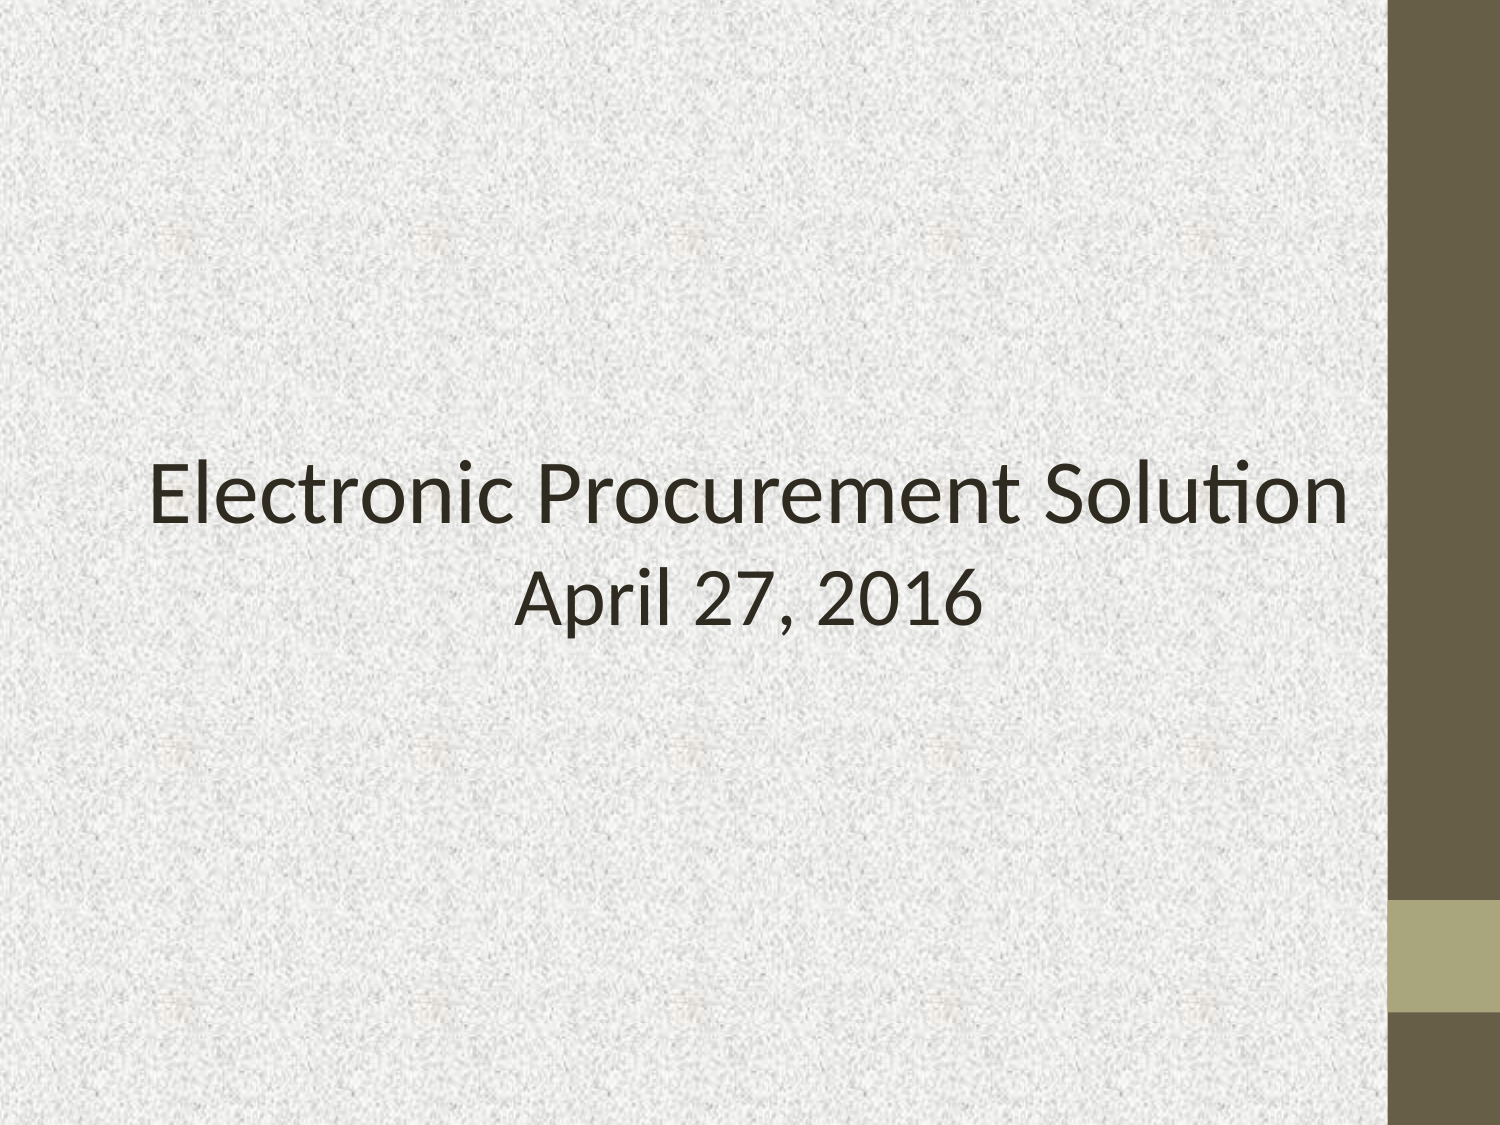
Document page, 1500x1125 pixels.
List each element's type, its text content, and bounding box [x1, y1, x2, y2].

picture [0, 0, 1387, 1125]
text_box Electronic Procurement Solution April 27, 2016 [37, 425, 1463, 650]
